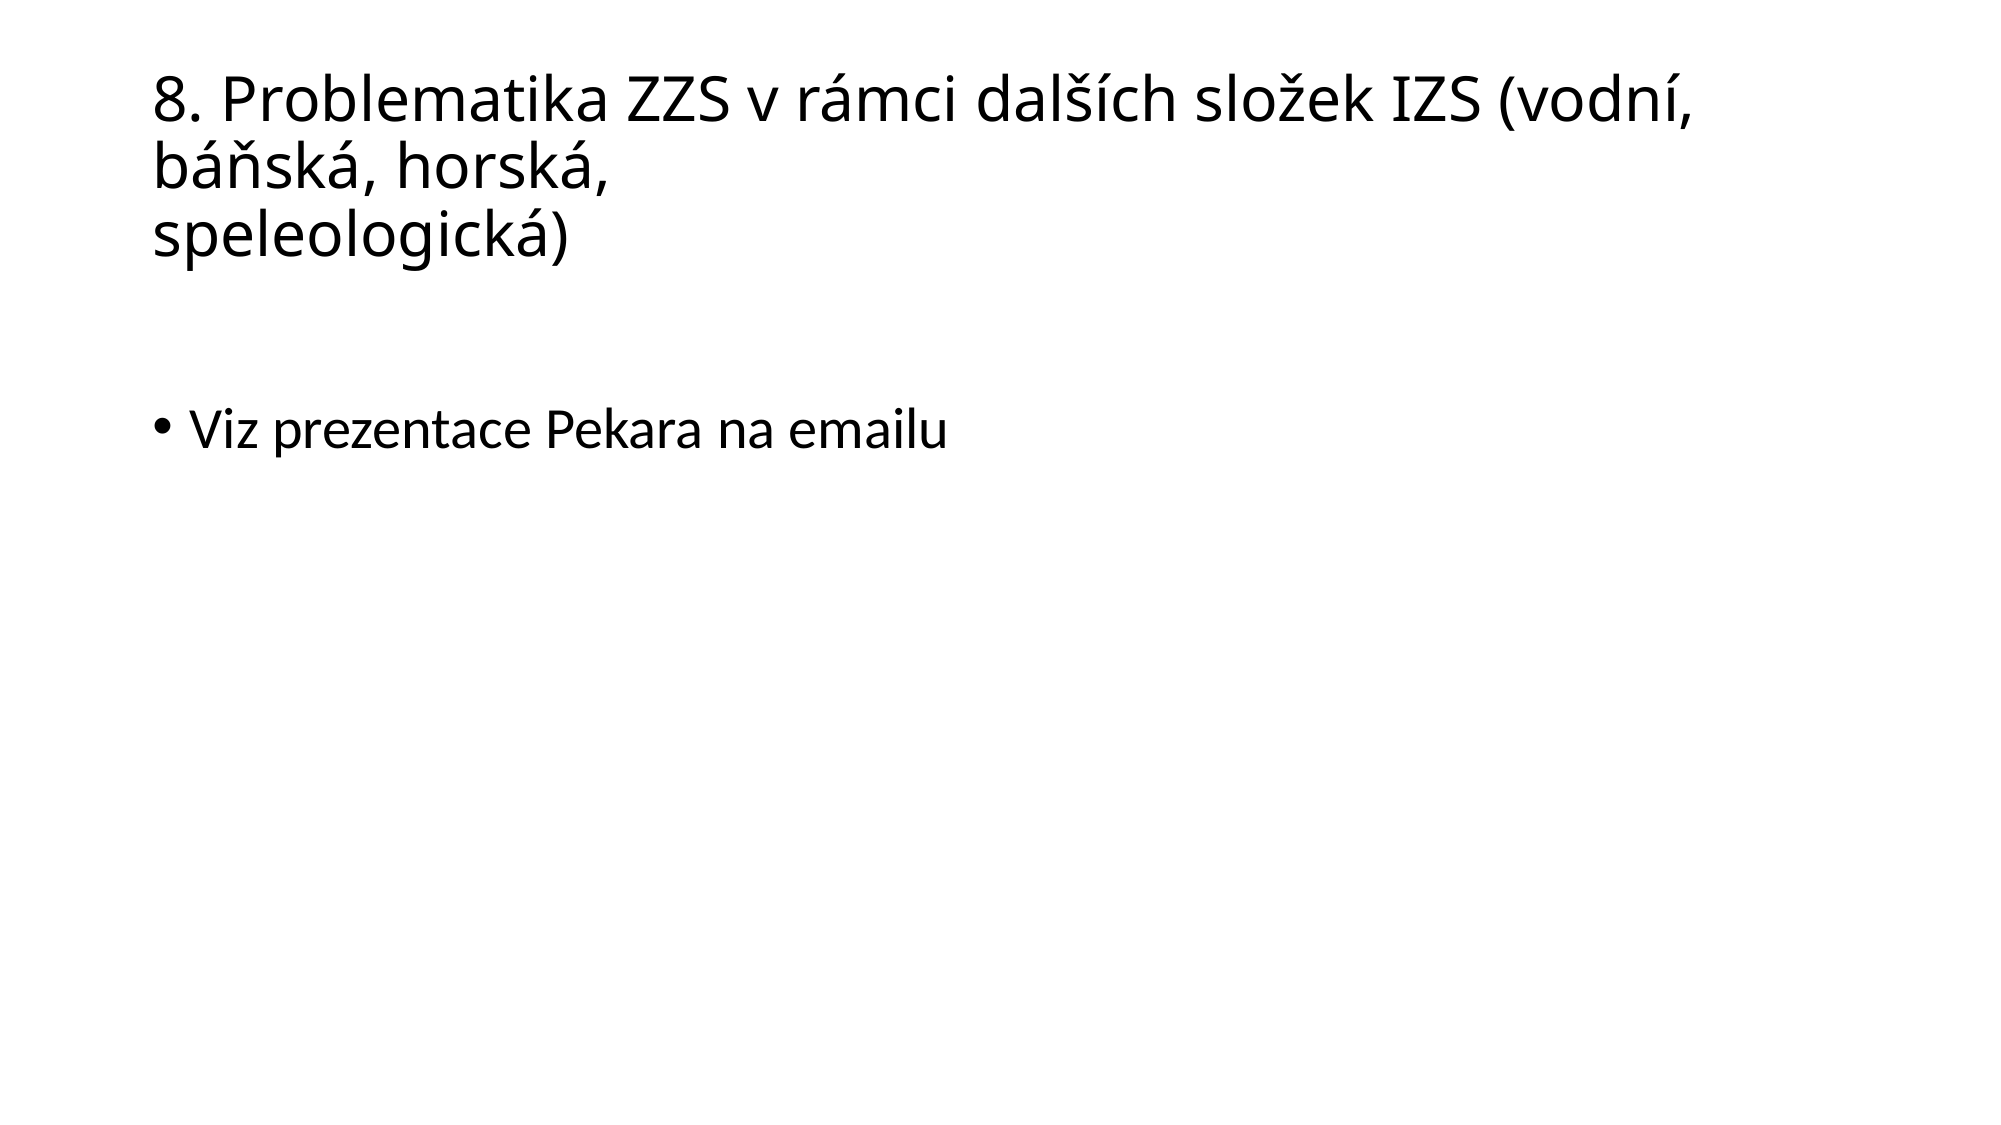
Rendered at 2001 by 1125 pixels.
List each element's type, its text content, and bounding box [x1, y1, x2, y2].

title 8. Problematika ZZS v rámci dalších složek IZS (vodní, báňská, horská, speleologická) [137, 59, 1863, 278]
list Viz prezentace Pekara na emailu [137, 299, 1863, 1014]
